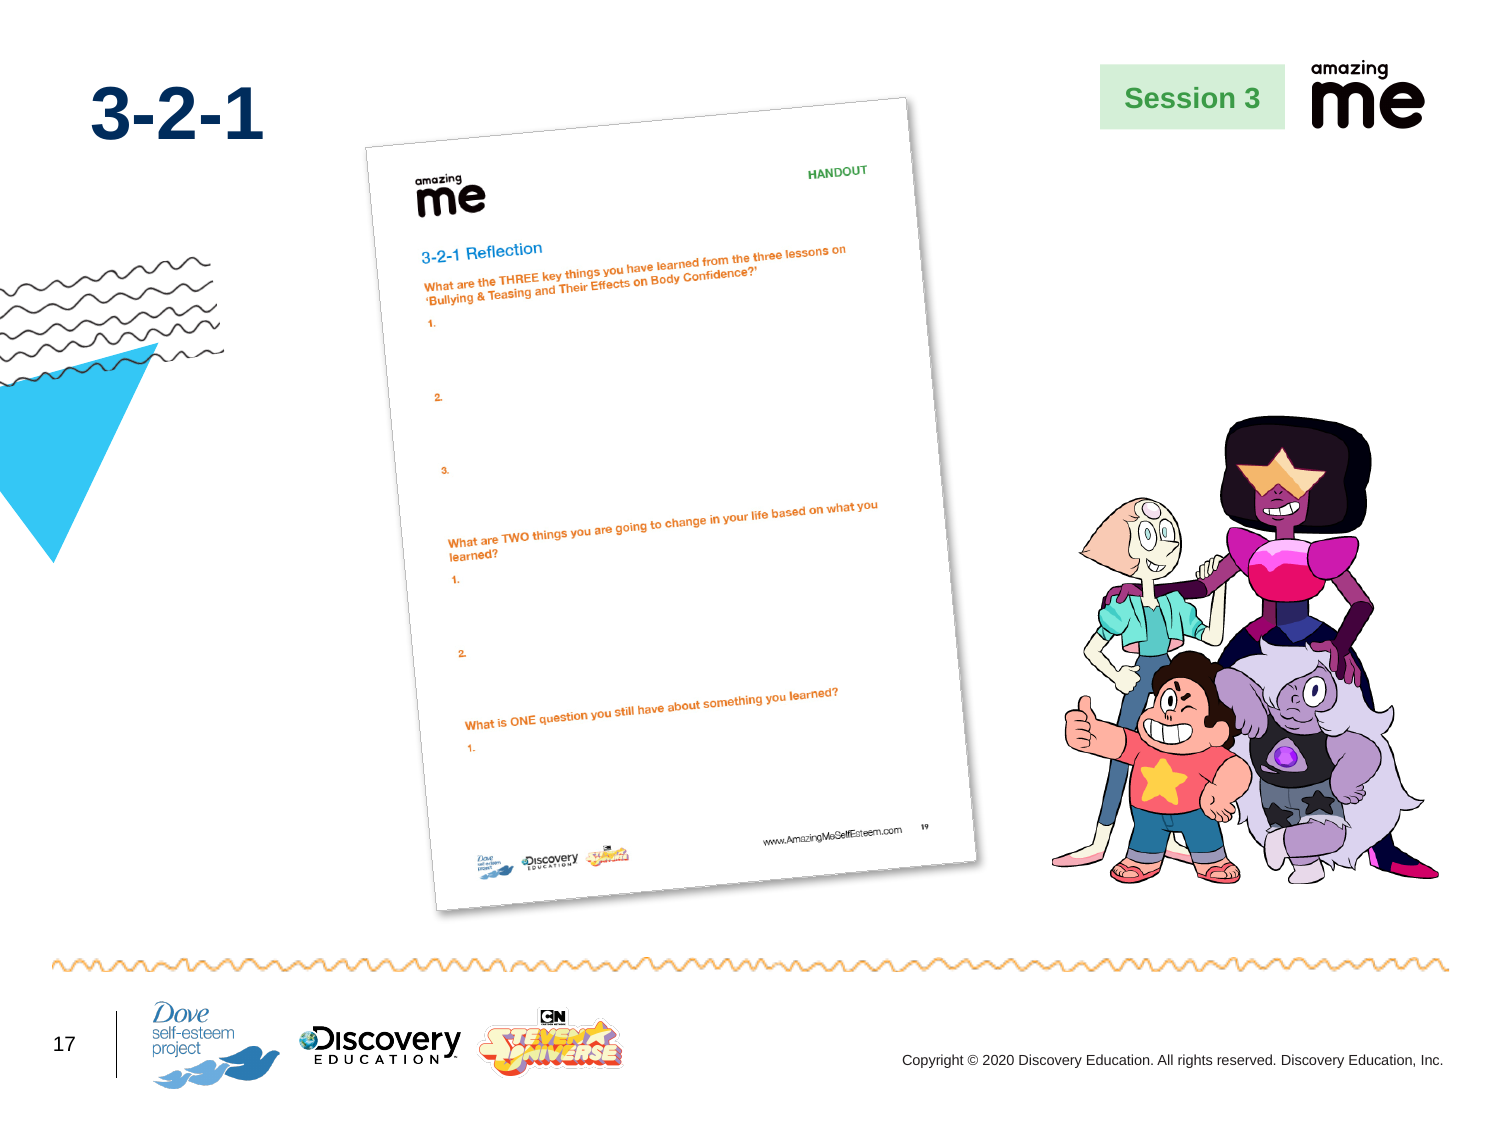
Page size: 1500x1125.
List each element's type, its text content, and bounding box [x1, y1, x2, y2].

picture [0, 278, 219, 379]
title 3-2-1 [75, 59, 1341, 172]
text_box Session 3 [1100, 64, 1285, 130]
picture [298, 1026, 461, 1064]
text_box [0, 379, 143, 566]
picture [366, 99, 976, 910]
picture [1052, 415, 1439, 884]
picture [1341, 59, 1425, 129]
